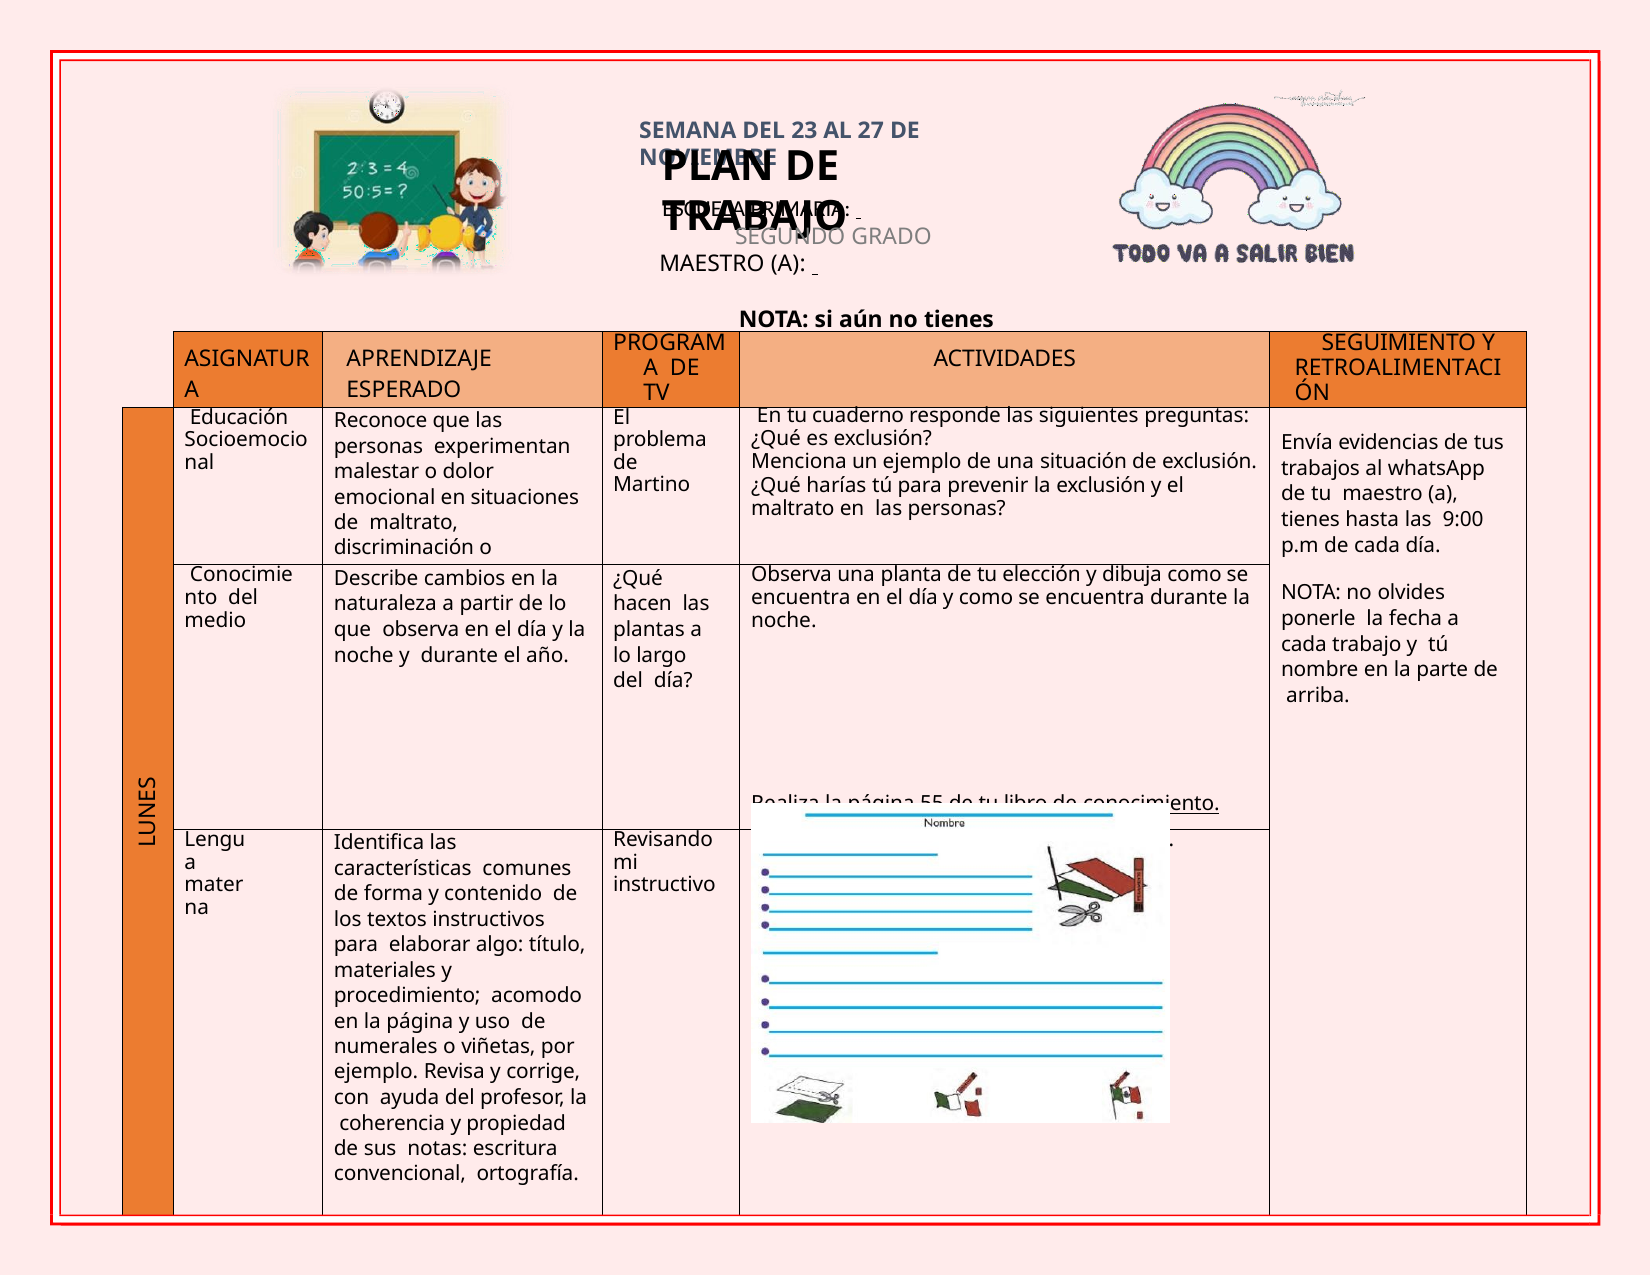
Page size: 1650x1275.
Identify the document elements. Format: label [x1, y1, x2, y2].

text_box [49, 49, 1601, 1226]
